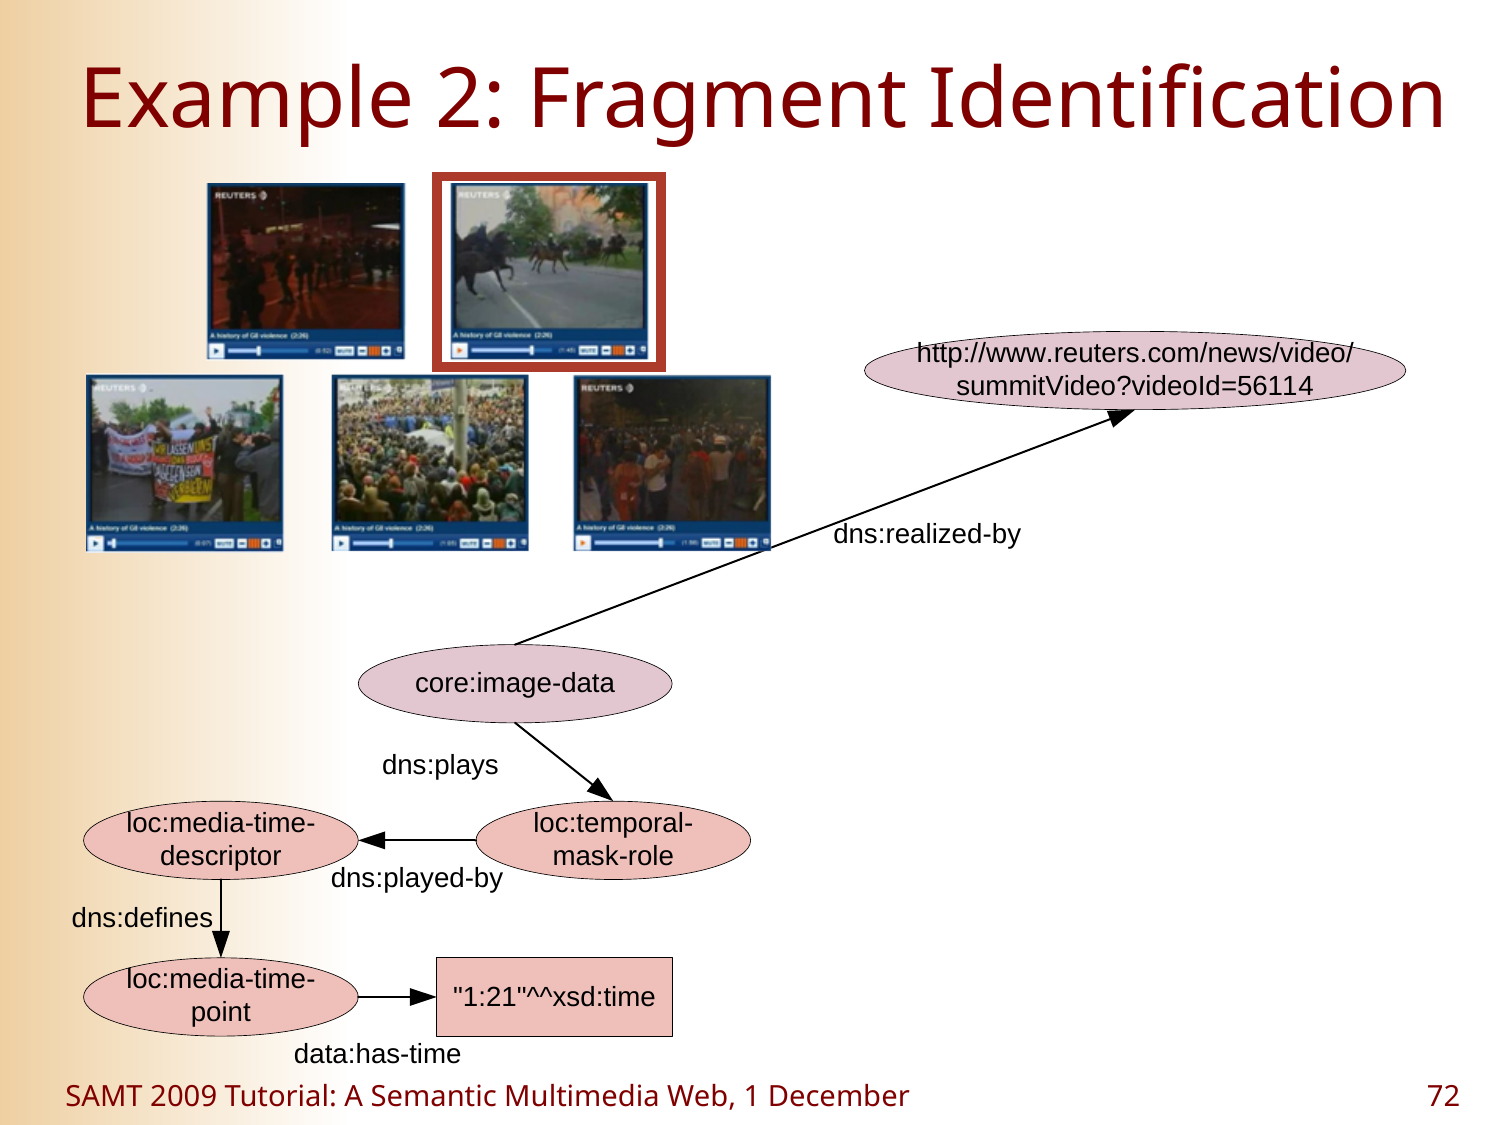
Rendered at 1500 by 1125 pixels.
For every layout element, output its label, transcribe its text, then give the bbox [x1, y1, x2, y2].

list [76, 1088, 1463, 1125]
title Example 2: Fragment Identification [64, 0, 1500, 188]
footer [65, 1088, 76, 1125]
text_box [437, 176, 661, 181]
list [86, 182, 773, 554]
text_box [0, 327, 1500, 1081]
